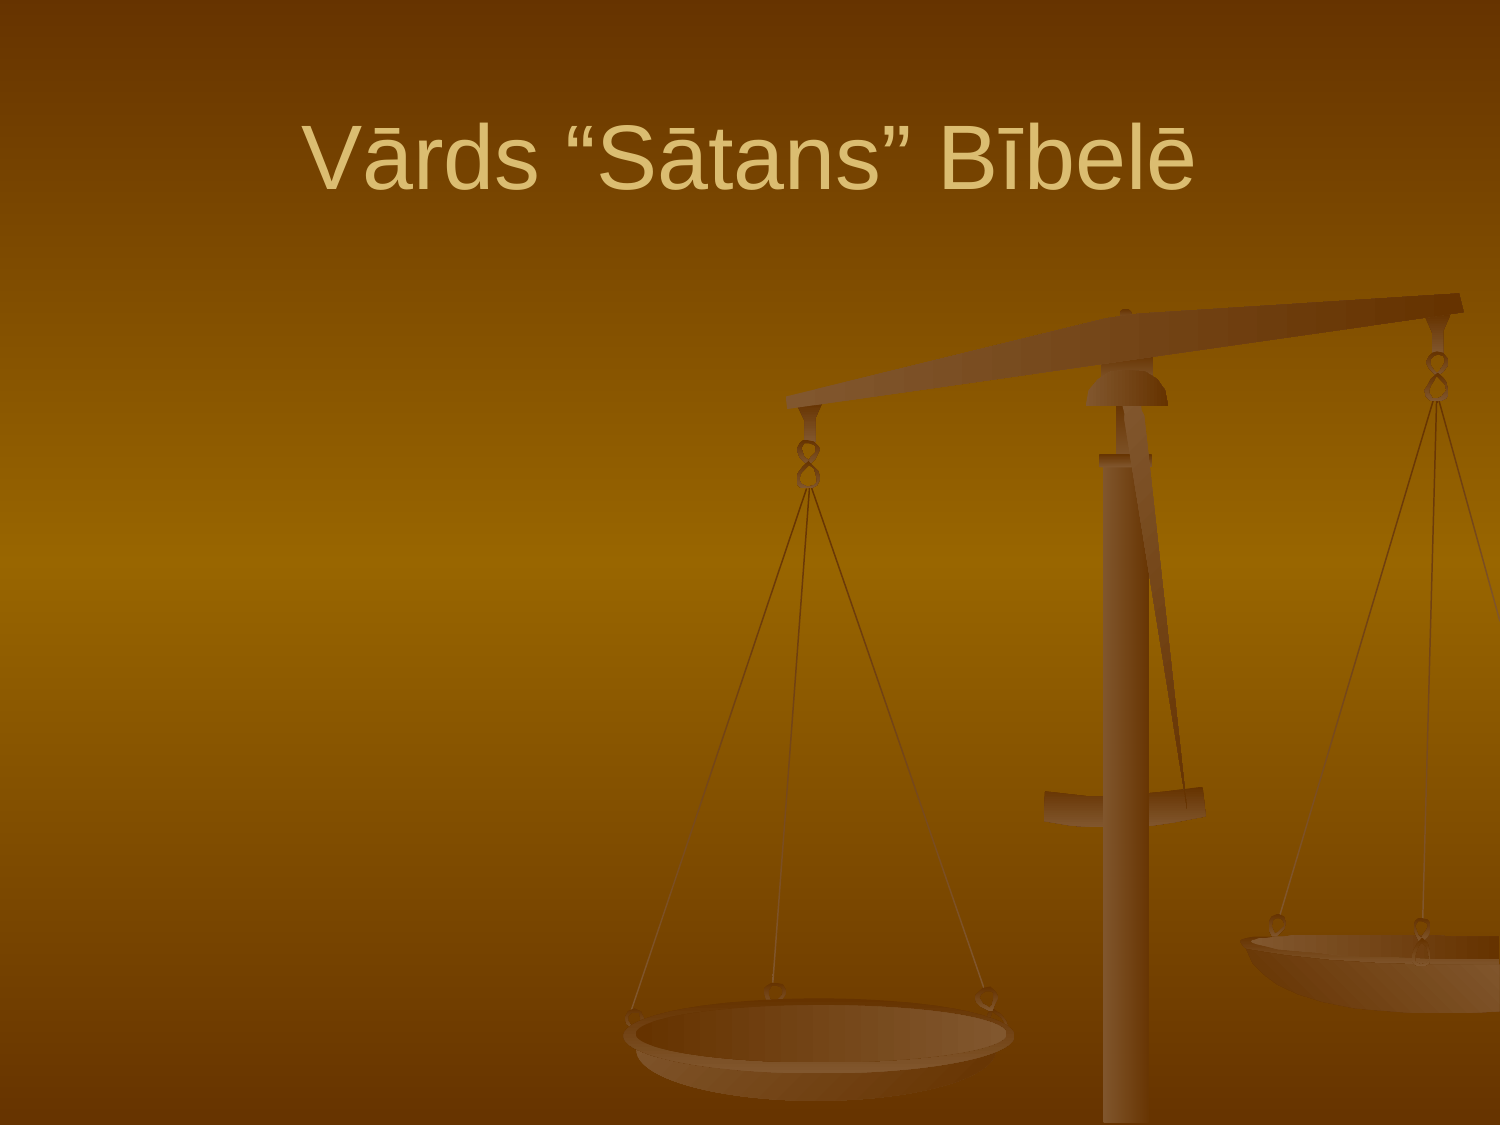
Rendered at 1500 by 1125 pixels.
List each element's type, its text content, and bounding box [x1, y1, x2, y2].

title Vārds “Sātans” Bībelē [74, 45, 1426, 480]
